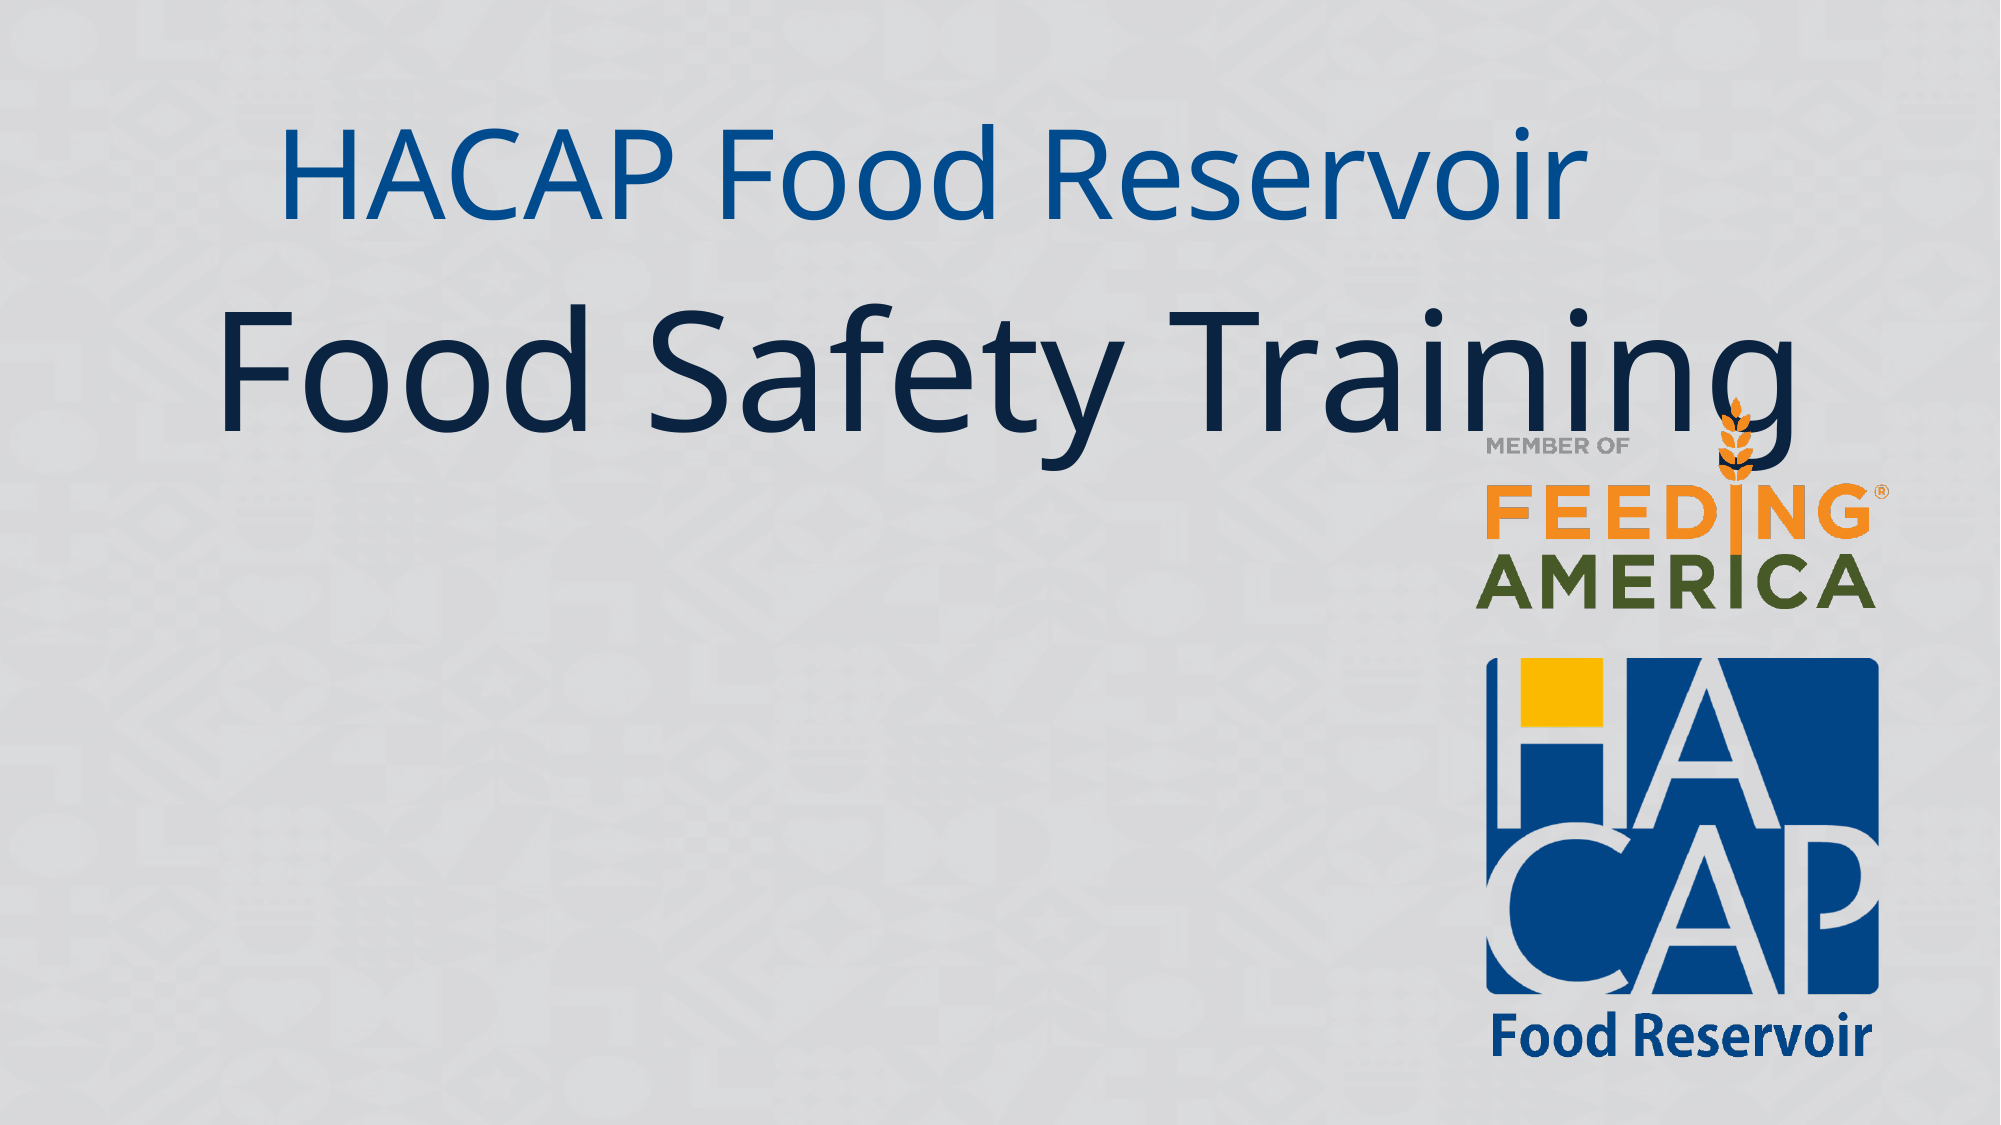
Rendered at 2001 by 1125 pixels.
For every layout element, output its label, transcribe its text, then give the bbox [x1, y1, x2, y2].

text_box HACAP Food Reservoir [28, 87, 1962, 253]
picture [1482, 658, 1879, 1081]
text_box Food Safety Training [16, 110, 2000, 755]
picture [1440, 369, 1921, 637]
